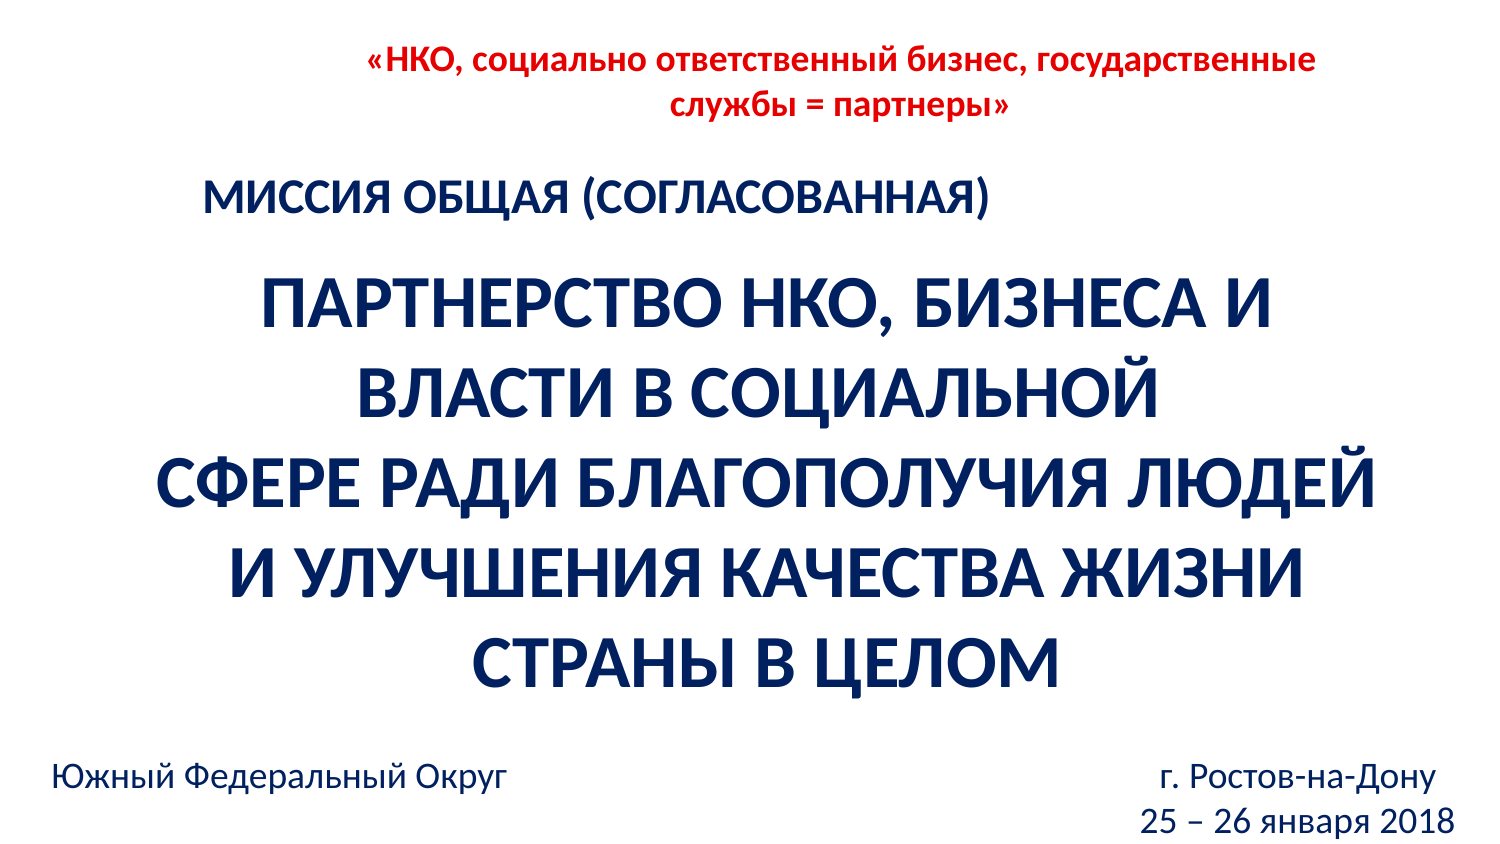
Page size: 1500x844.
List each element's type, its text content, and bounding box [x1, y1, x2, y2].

text_box «НКО, социально ответственный бизнес, государственные службы = партнеры» [305, 56, 1378, 101]
text_box ПАРТНЕРСТВО НКО, БИЗНЕСА И ВЛАСТИ В СОЦИАЛЬНОЙ СФЕРЕ РАДИ БЛАГОПОЛУЧИЯ ЛЮДЕЙ И УЛУЧШЕНИЯ КАЧЕСТВА ЖИЗНИ СТРАНЫ В ЦЕЛОМ [112, 244, 1424, 710]
text_box МИССИЯ ОБЩАЯ (СОГЛАСОВАННАЯ) [187, 156, 1006, 231]
text_box Южный Федеральный Округ г. Ростов-на-Дону 25 – 26 января 2018 [19, 762, 1471, 830]
